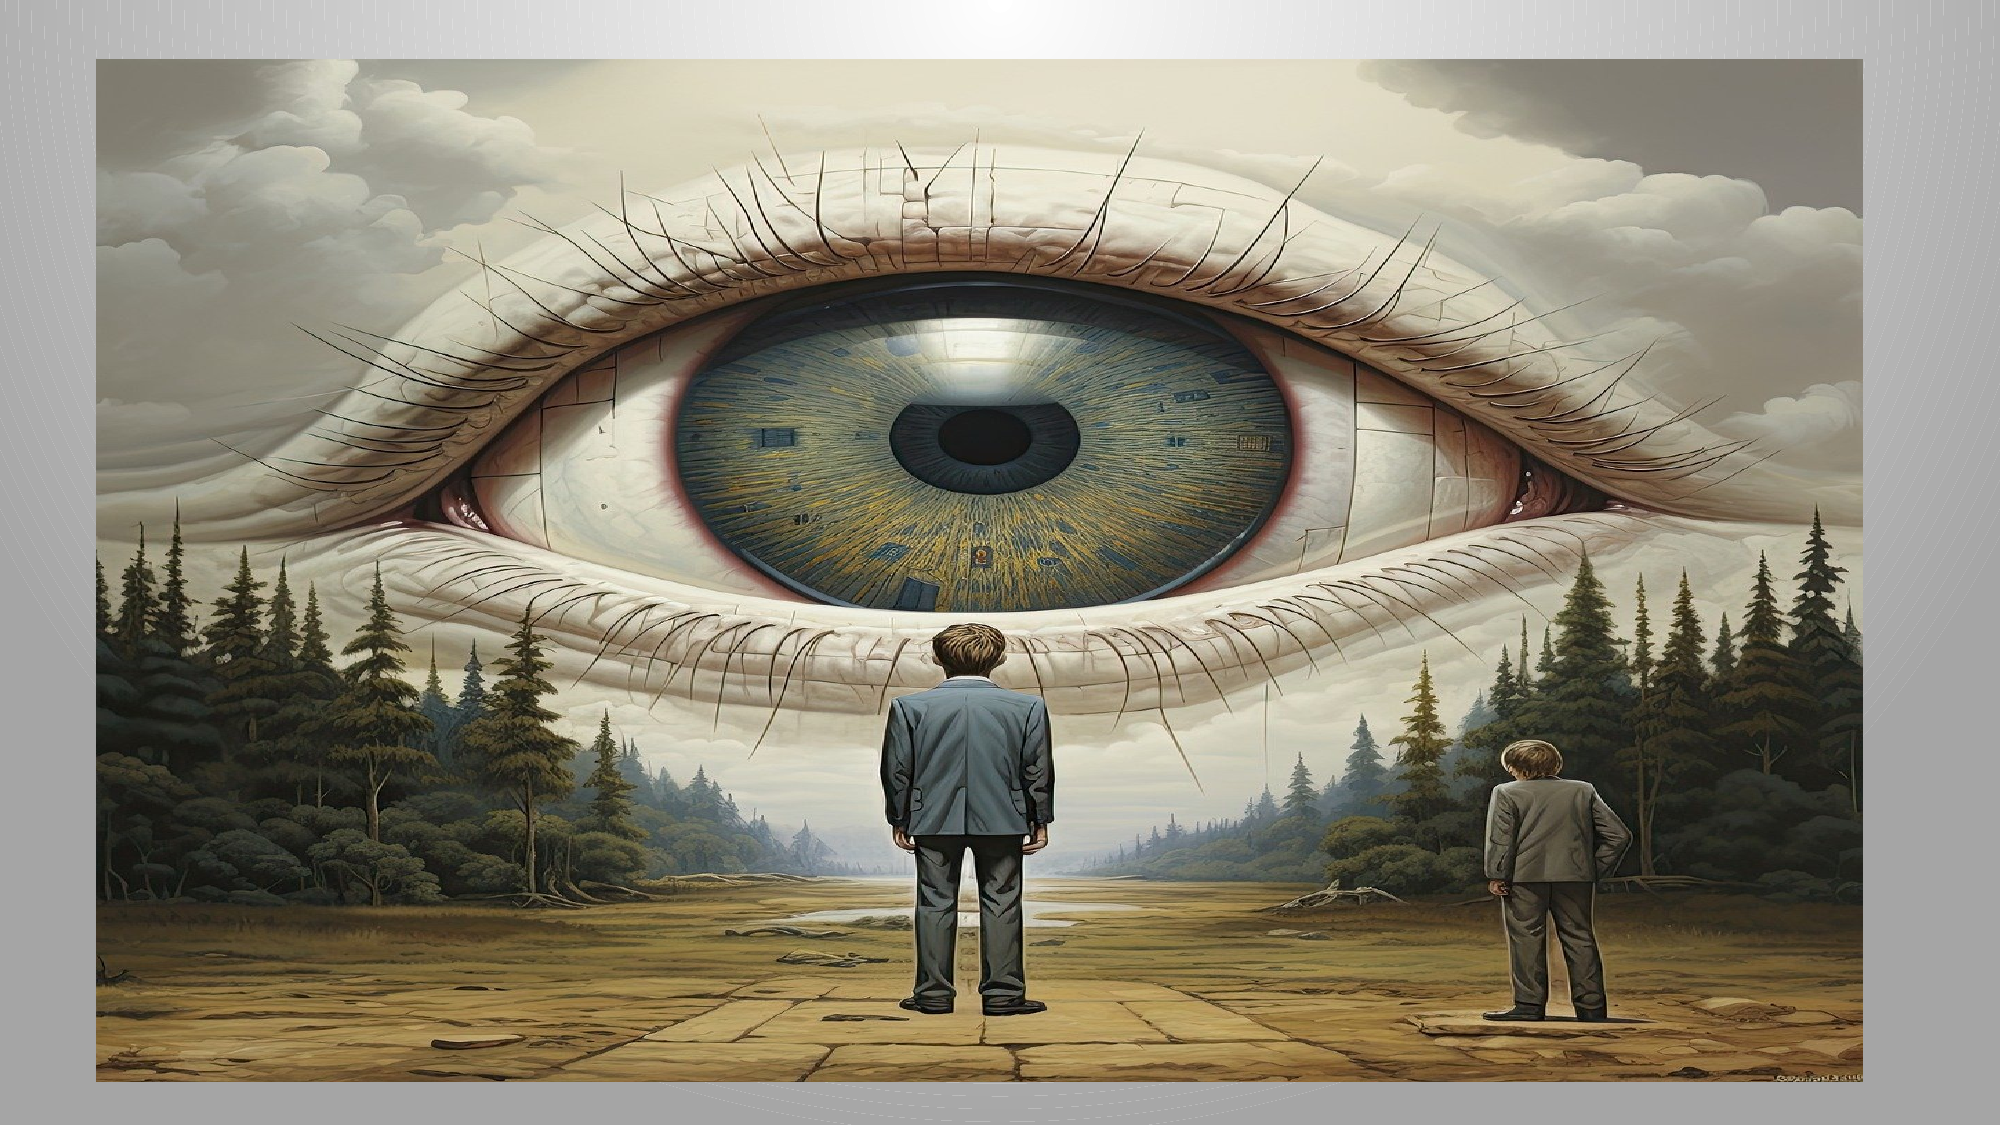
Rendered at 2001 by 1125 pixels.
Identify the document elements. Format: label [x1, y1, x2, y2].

list [96, 59, 1863, 1082]
